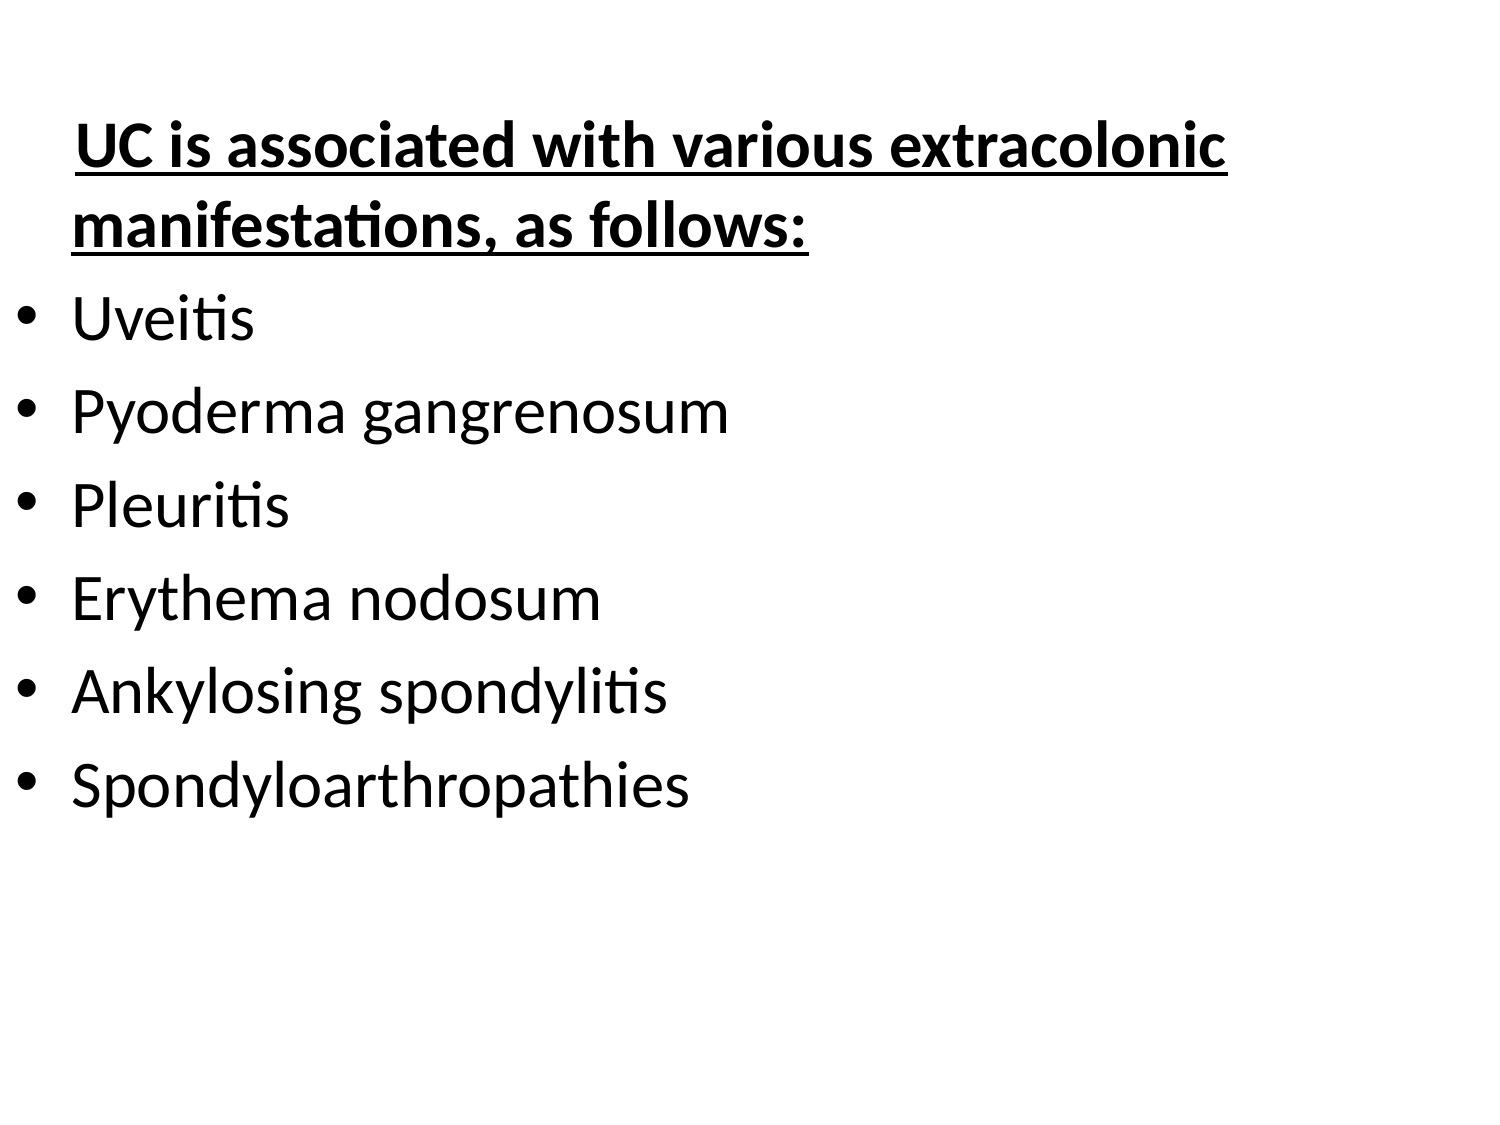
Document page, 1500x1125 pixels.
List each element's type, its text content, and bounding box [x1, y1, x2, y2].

list UC is associated with various extracolonic manifestations, as follows: Uveitis Pyoderma gangrenosum Pleuritis Erythema nodosum Ankylosing spondylitis Spondyloarthropathies [0, 0, 1500, 1125]
